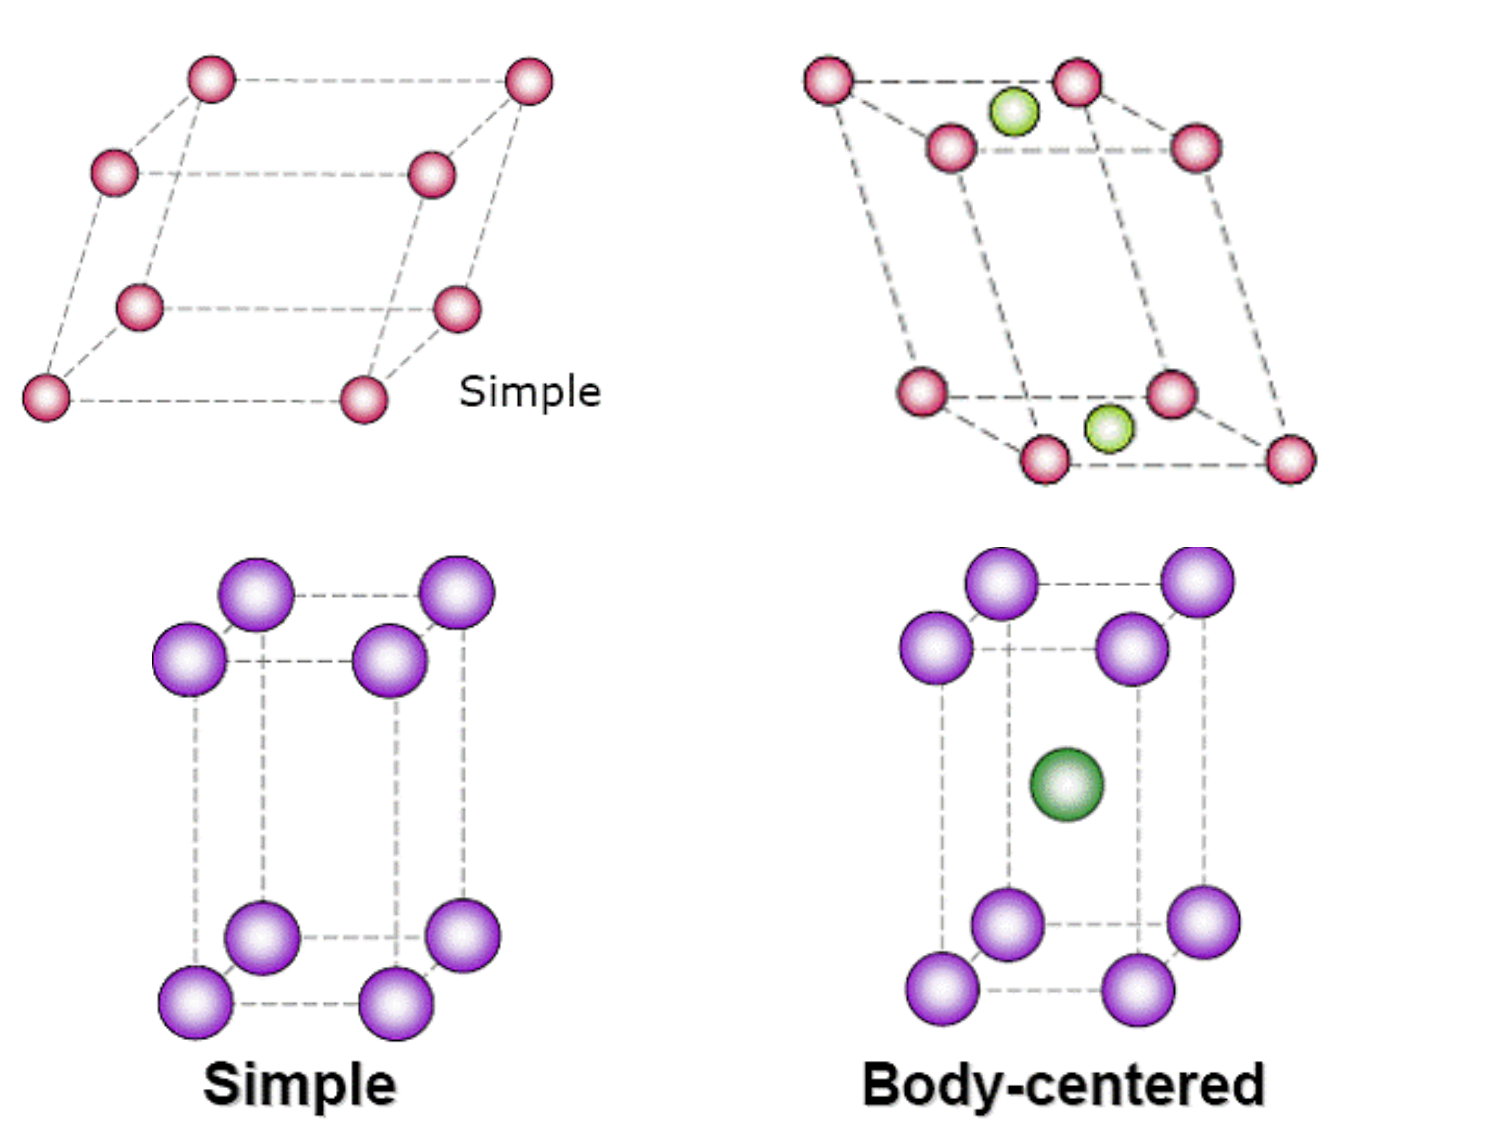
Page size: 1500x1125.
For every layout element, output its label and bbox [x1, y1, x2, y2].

picture [796, 46, 1324, 495]
picture [855, 546, 1278, 1125]
picture [0, 46, 622, 434]
picture [152, 552, 516, 1125]
